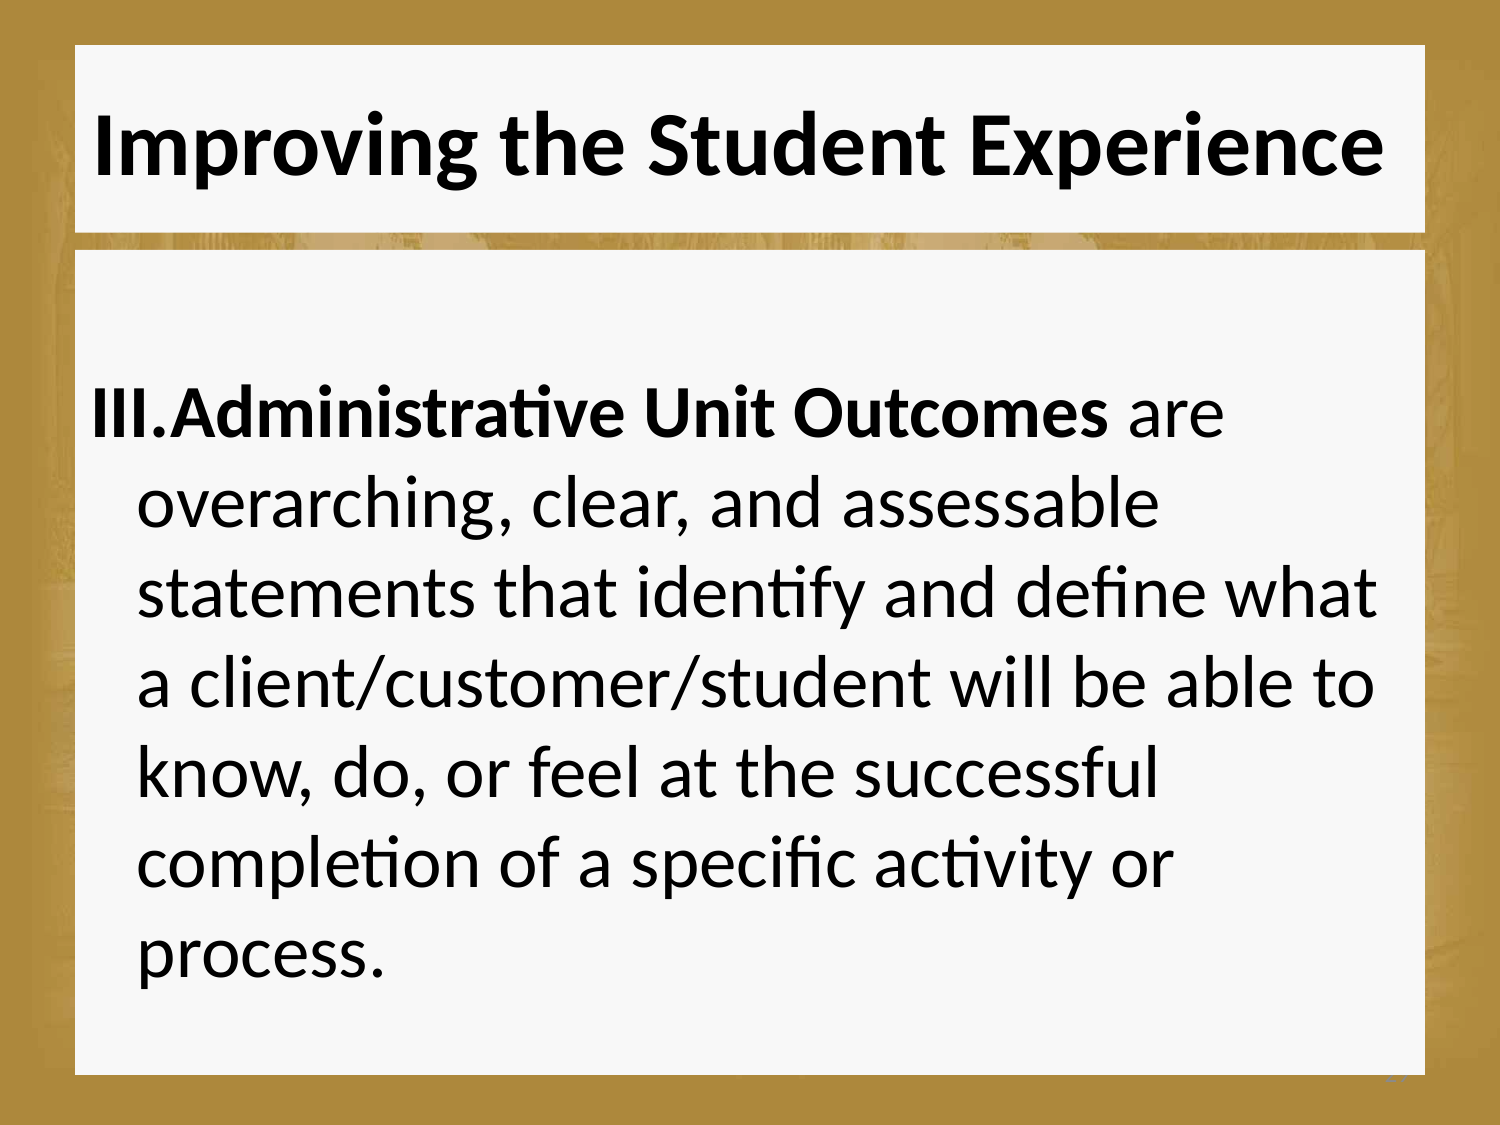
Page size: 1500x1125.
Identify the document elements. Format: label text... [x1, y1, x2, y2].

slide_number 29 [1074, 1042, 1425, 1103]
text_box Administrators: VP, Instruction VP, Finance & Educational Resources Director, Institutional Research Director, Marketing Associate VP, Instruction Dean, PE & Athletics SLO/SSLO/AUO Coordinators [0, 0, 1500, 1125]
title Improving the Student Experience [75, 45, 1425, 233]
list Administrative Unit Outcomes are overarching, clear, and assessable statements that identify and define what a client/customer/student will be able to know, do, or feel at the successful completion of a specific activity or process. [75, 249, 1425, 1075]
